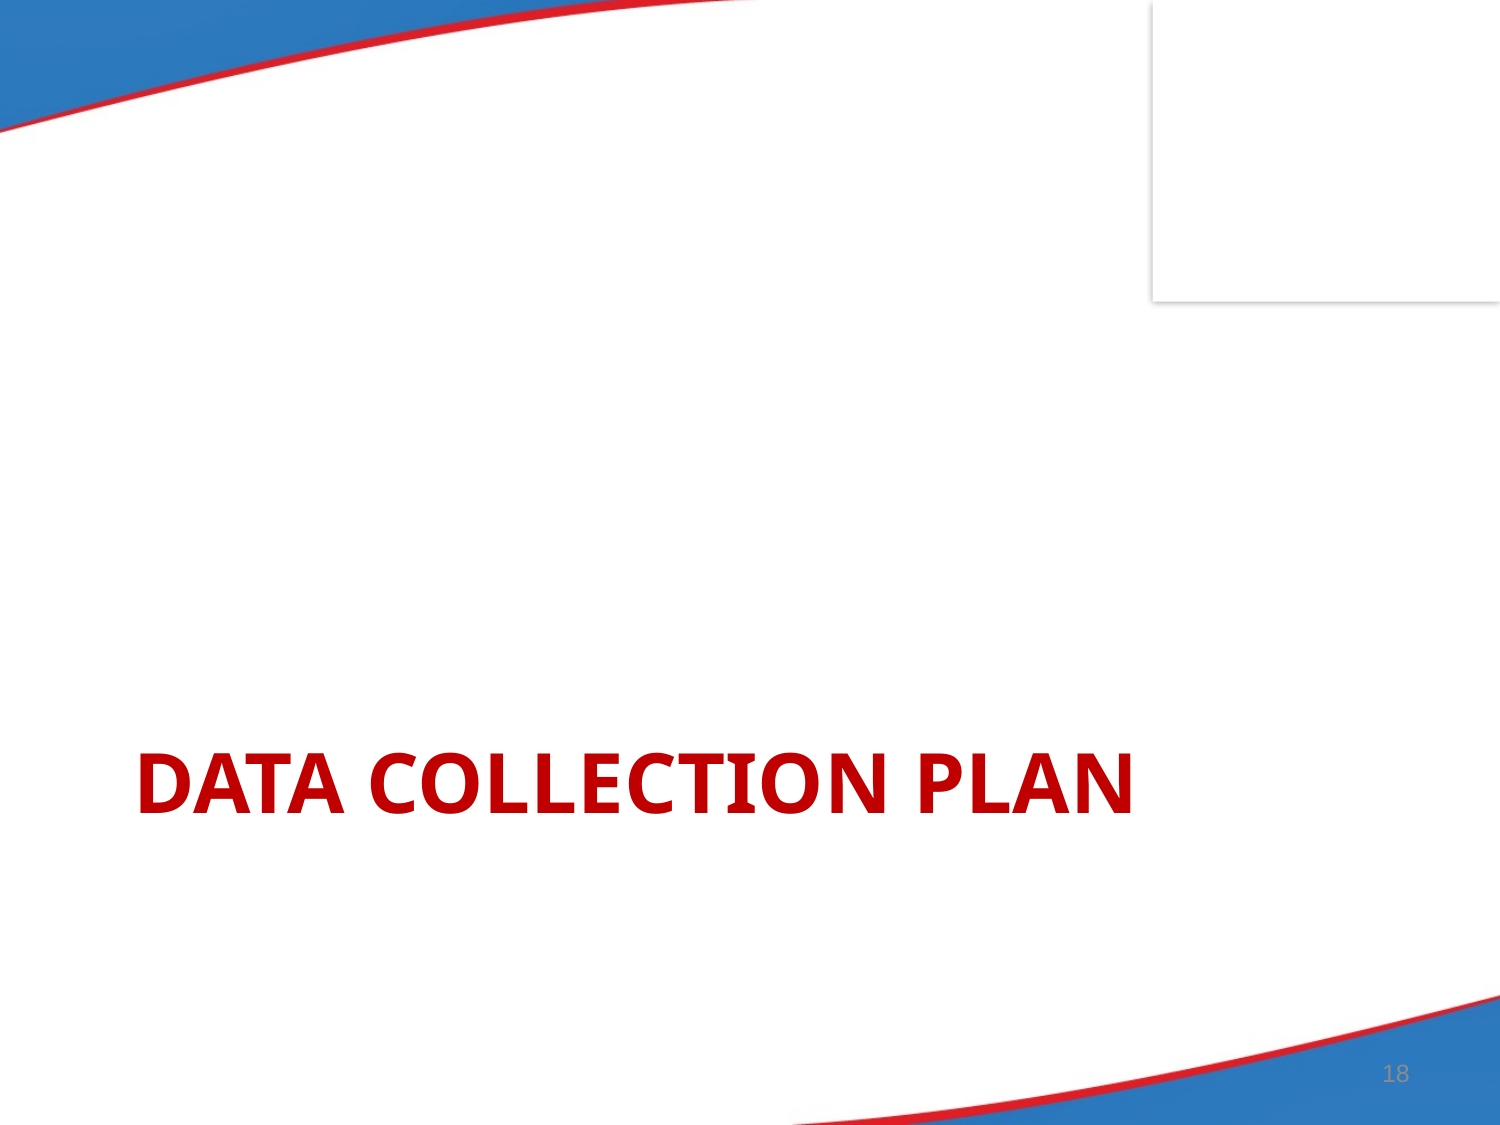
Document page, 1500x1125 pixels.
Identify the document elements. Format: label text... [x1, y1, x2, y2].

slide_number 18 [1074, 1042, 1425, 1103]
title Data Collection Plan [118, 722, 1394, 947]
picture [0, 0, 1500, 1125]
